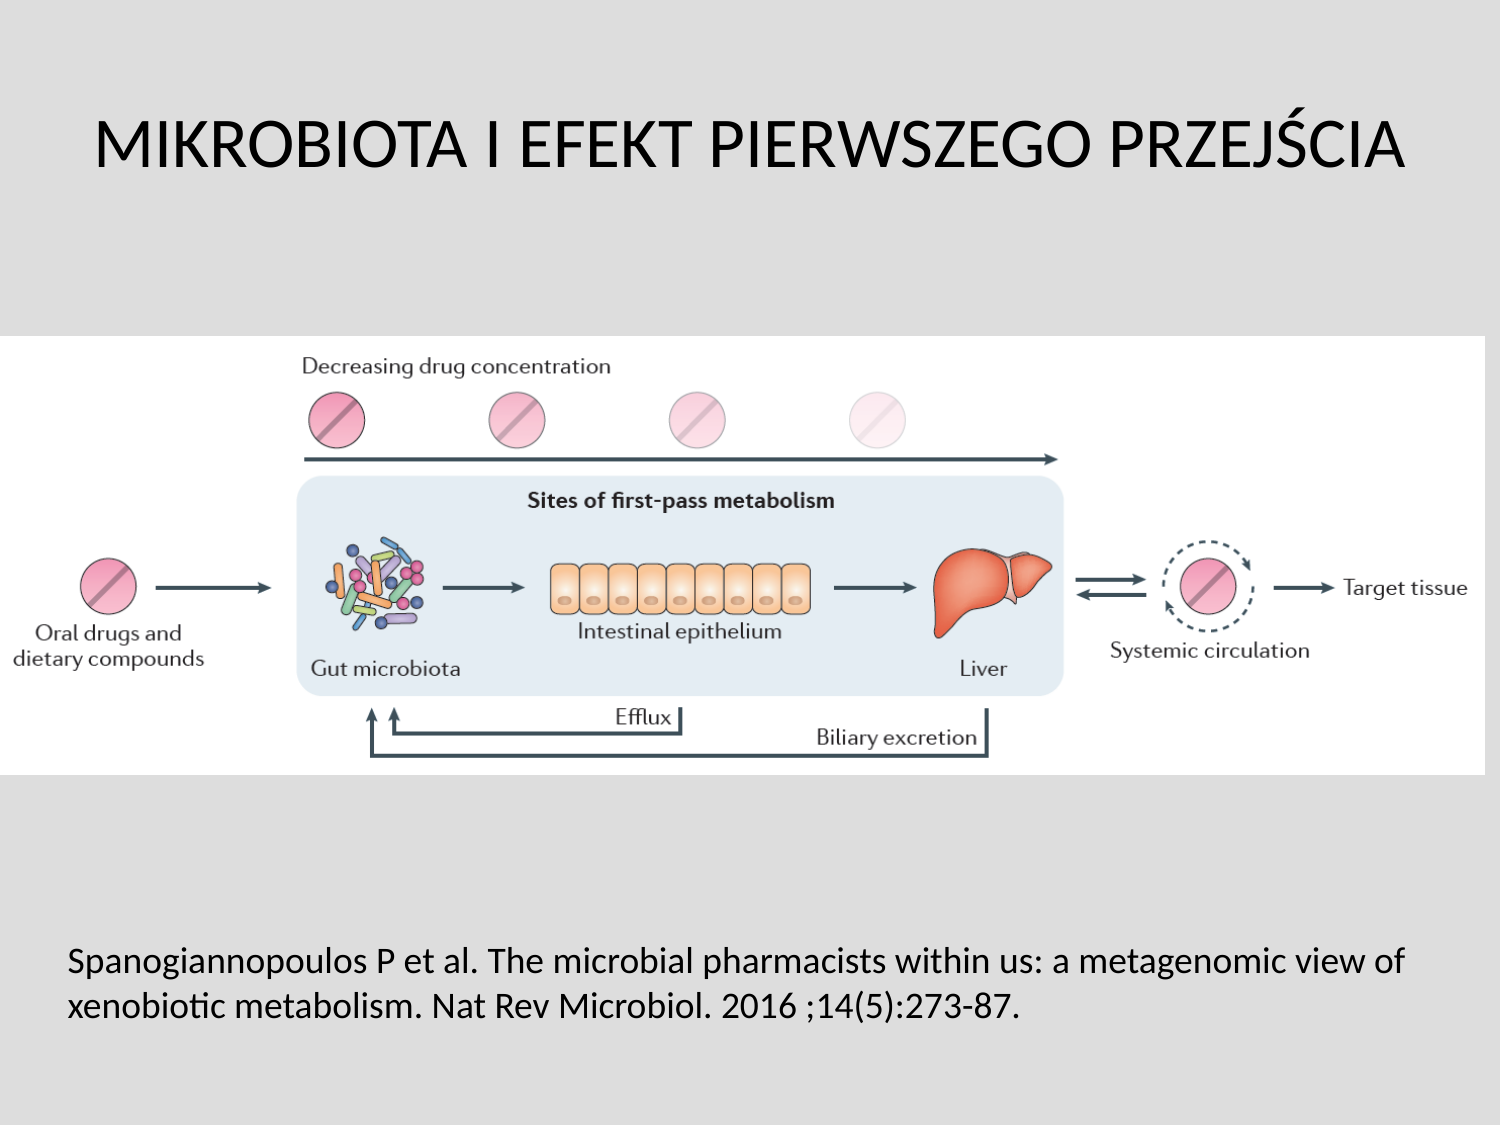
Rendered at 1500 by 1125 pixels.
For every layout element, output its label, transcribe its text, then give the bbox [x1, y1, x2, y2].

text_box Spanogiannopoulos P et al. The microbial pharmacists within us: a metagenomic view of xenobiotic metabolism. Nat Rev Microbiol. 2016 ;14(5):273-87. [53, 928, 1500, 1034]
picture [0, 336, 1485, 776]
title MIKROBIOTA I EFEKT PIERWSZEGO PRZEJŚCIA [75, 45, 1425, 233]
